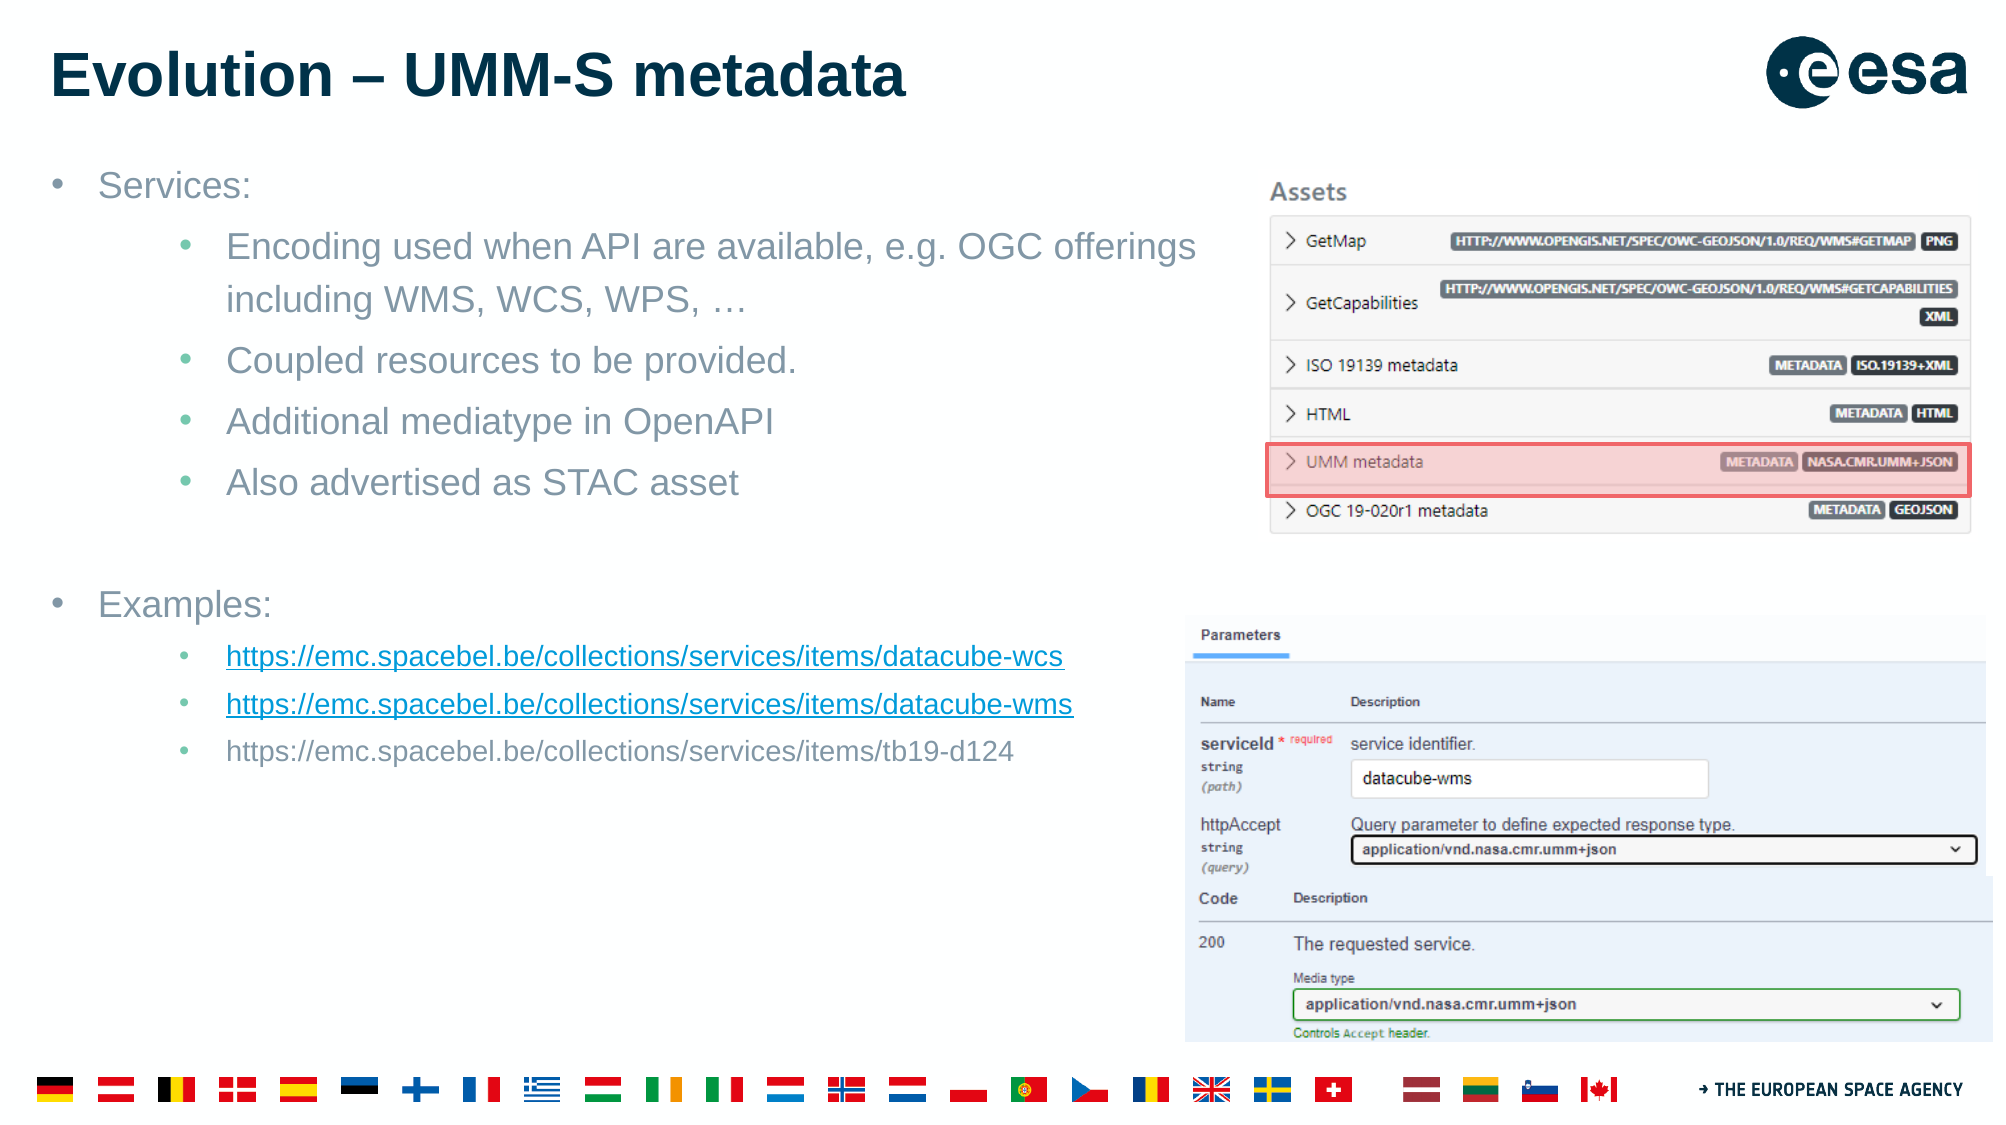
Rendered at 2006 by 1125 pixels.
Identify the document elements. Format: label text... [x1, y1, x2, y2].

picture [98, 1077, 134, 1102]
picture [1184, 615, 1993, 1042]
picture [1258, 0, 2006, 542]
picture [706, 1077, 743, 1102]
picture [524, 1077, 560, 1102]
picture [1403, 1077, 1440, 1102]
picture [1581, 1077, 1617, 1102]
picture [950, 1077, 987, 1102]
picture [828, 1077, 865, 1102]
picture [1315, 1077, 1352, 1102]
picture [219, 1077, 256, 1102]
picture [646, 1077, 682, 1102]
picture [1072, 1077, 1108, 1102]
picture [280, 1077, 317, 1102]
title Evolution – UMM-S metadata [35, 25, 1694, 119]
picture [1254, 1077, 1291, 1102]
picture [463, 1077, 500, 1102]
picture [889, 1077, 926, 1102]
picture [1522, 1077, 1558, 1102]
picture [1011, 1077, 1047, 1102]
picture [1193, 1077, 1230, 1102]
picture [402, 1077, 439, 1102]
picture [767, 1077, 804, 1102]
picture [585, 1077, 621, 1102]
picture [158, 1077, 195, 1102]
picture [341, 1077, 378, 1102]
picture [1133, 1077, 1169, 1102]
picture [37, 1077, 73, 1102]
picture [1696, 1080, 1966, 1098]
list Services: Encoding used when API are available, e.g. OGC offerings including WMS, WCS, WPS, … Coupled resources to be provided. Additional mediatype in OpenAPI Also advertised as STAC asset Examples: https://emc.spacebel.be/collections/services/items/datacube-wcs https://emc.spacebel.be/collections/services/items/datacube-wms https://emc.spacebel.be/collections/services/items/tb19-d124 [36, 144, 1259, 1019]
